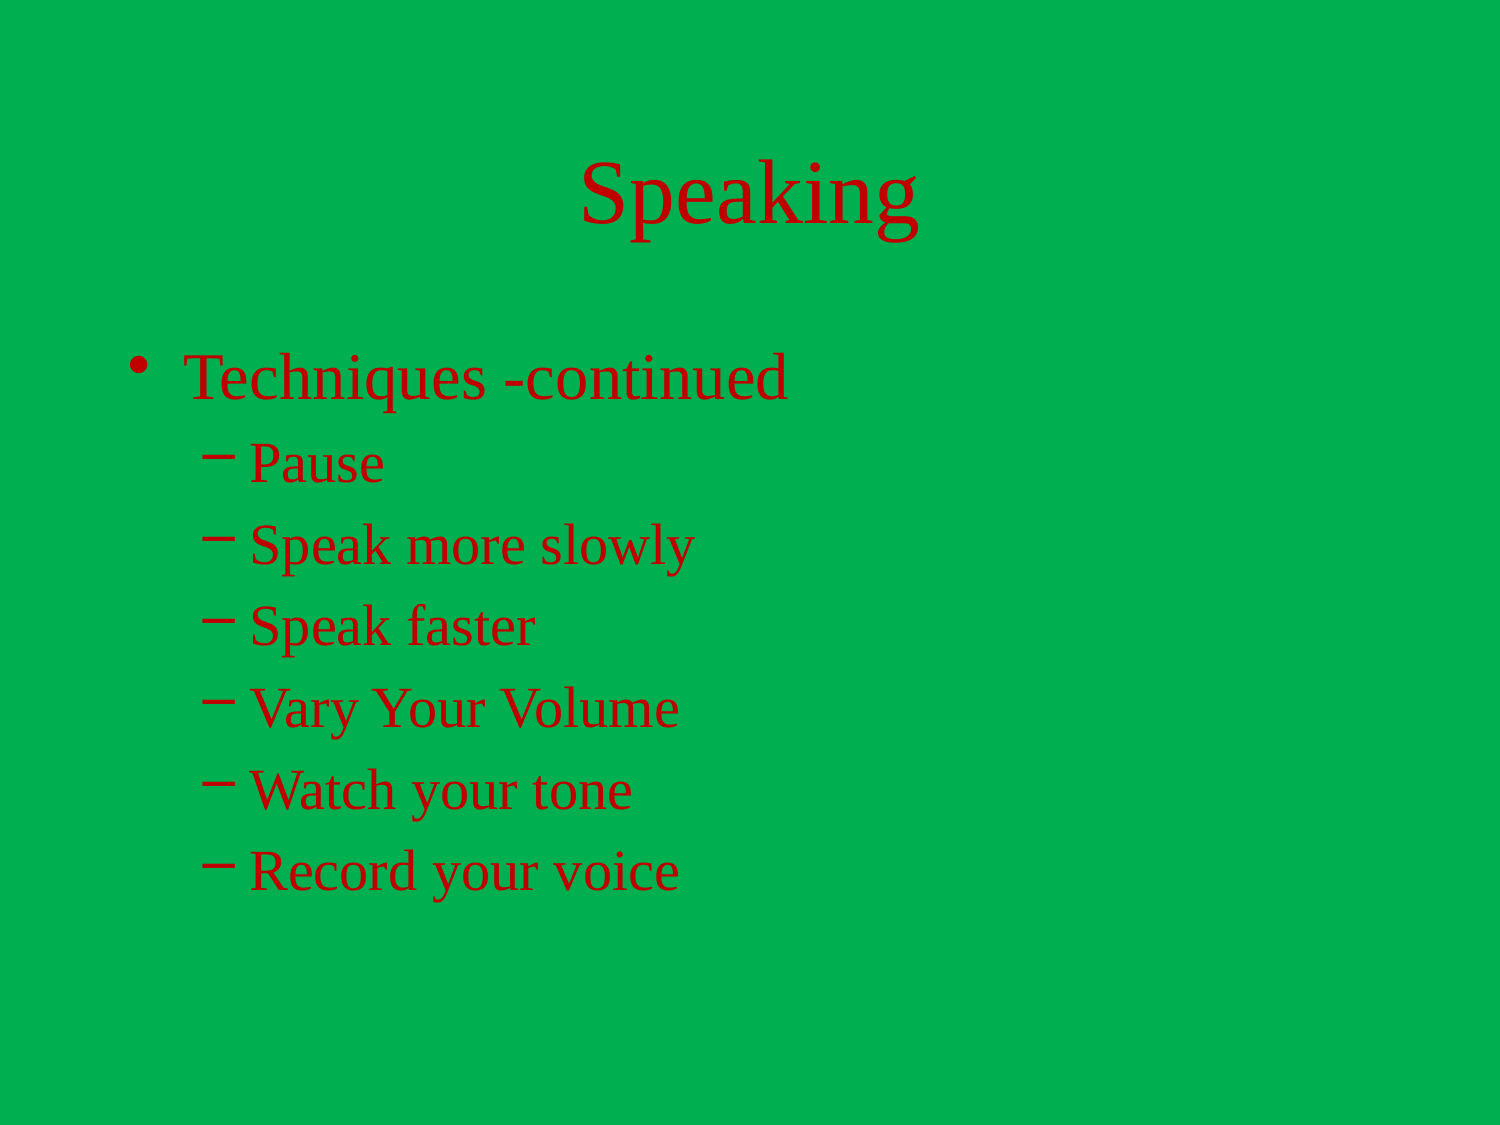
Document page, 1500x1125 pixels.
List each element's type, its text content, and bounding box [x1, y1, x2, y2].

title Speaking [112, 99, 1388, 288]
list Techniques -continued Pause Speak more slowly Speak faster Vary Your Volume Watch your tone Record your voice [112, 324, 1388, 1001]
